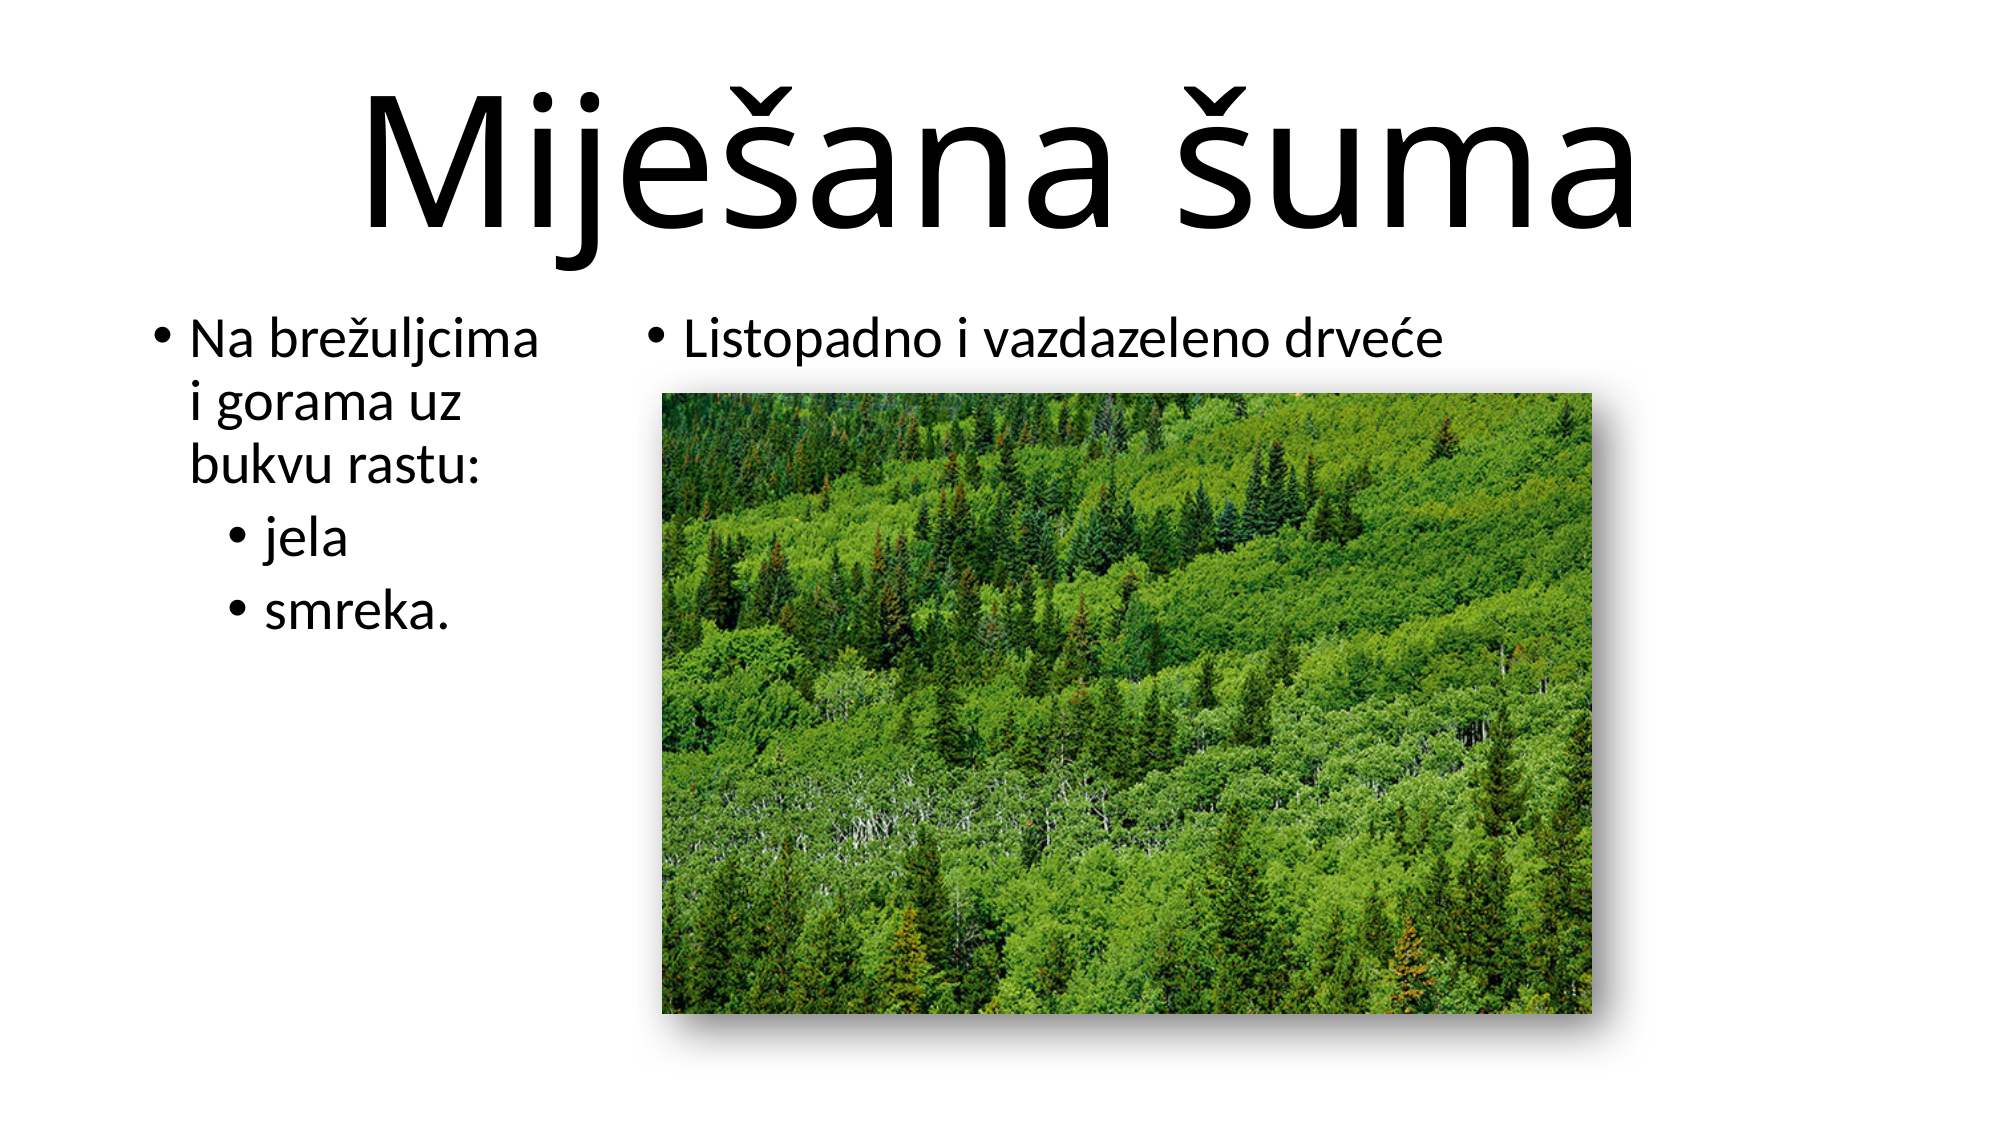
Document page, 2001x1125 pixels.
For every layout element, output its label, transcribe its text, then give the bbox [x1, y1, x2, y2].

title Miješana šuma [137, 59, 1863, 278]
list Na brežuljcima i gorama uz bukvu rastu: jela smreka. [137, 299, 555, 1014]
picture [662, 393, 1592, 1014]
list Listopadno i vazdazeleno drveće [555, 299, 1863, 1014]
